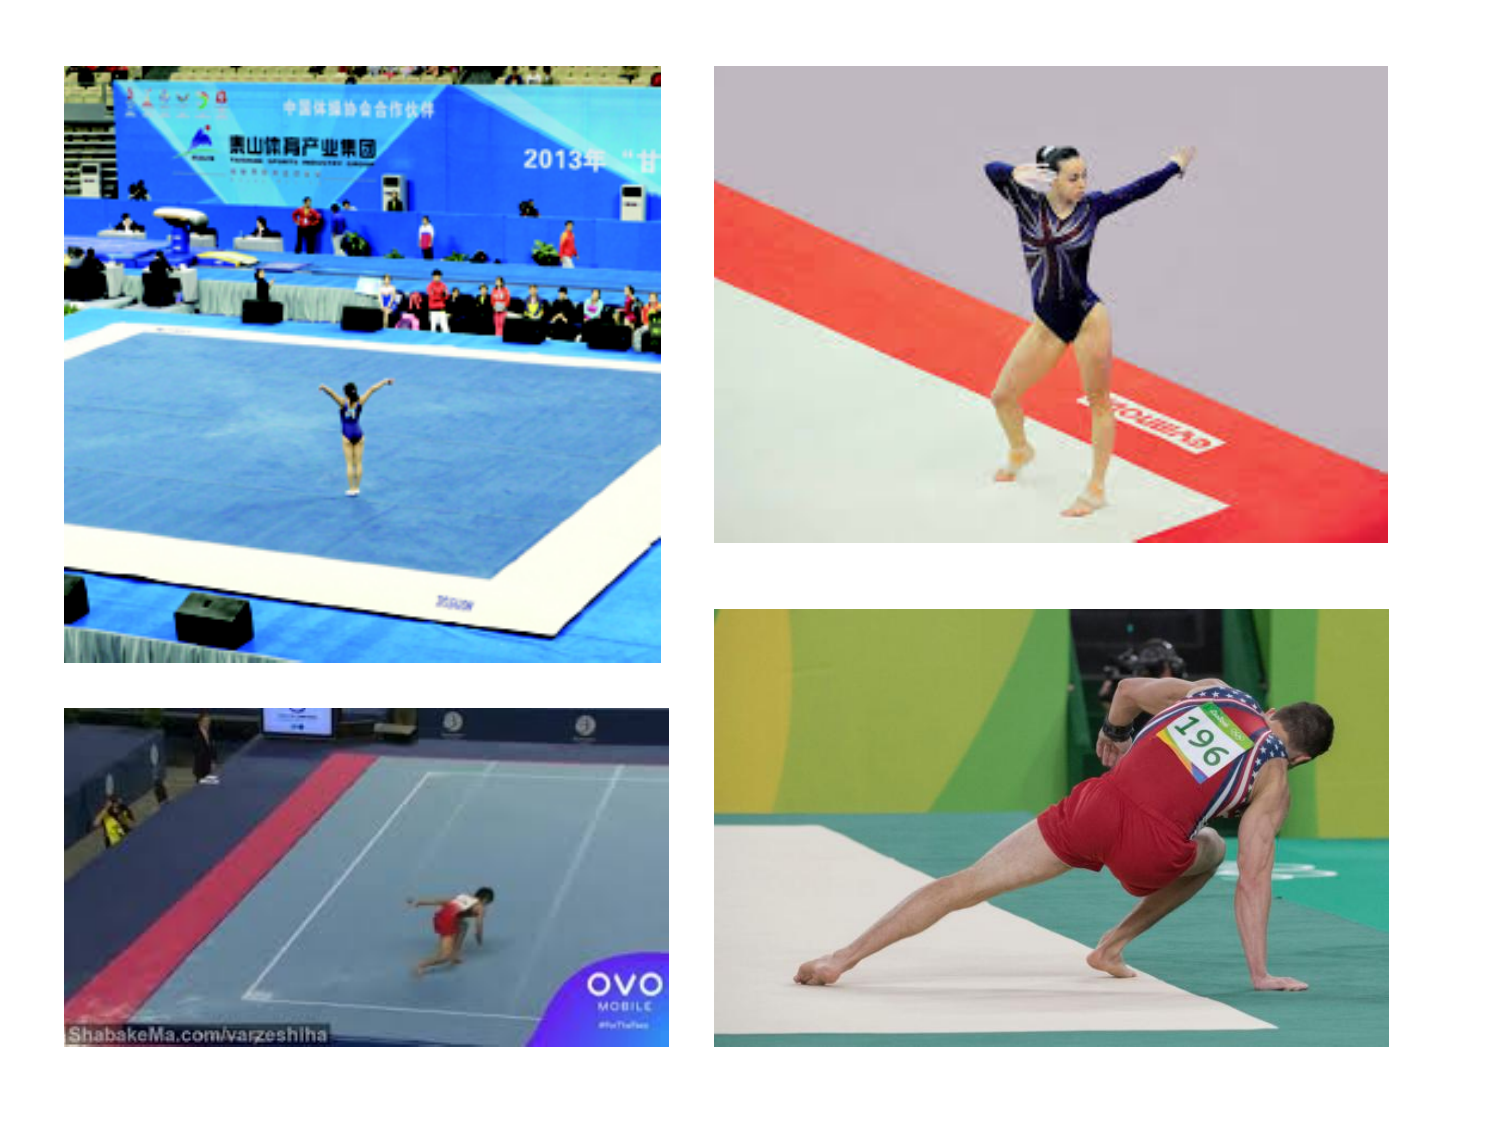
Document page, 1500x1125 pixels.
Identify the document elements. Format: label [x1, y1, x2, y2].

picture [714, 609, 1389, 1048]
picture [64, 708, 669, 1048]
picture [714, 66, 1389, 544]
picture [64, 66, 662, 663]
